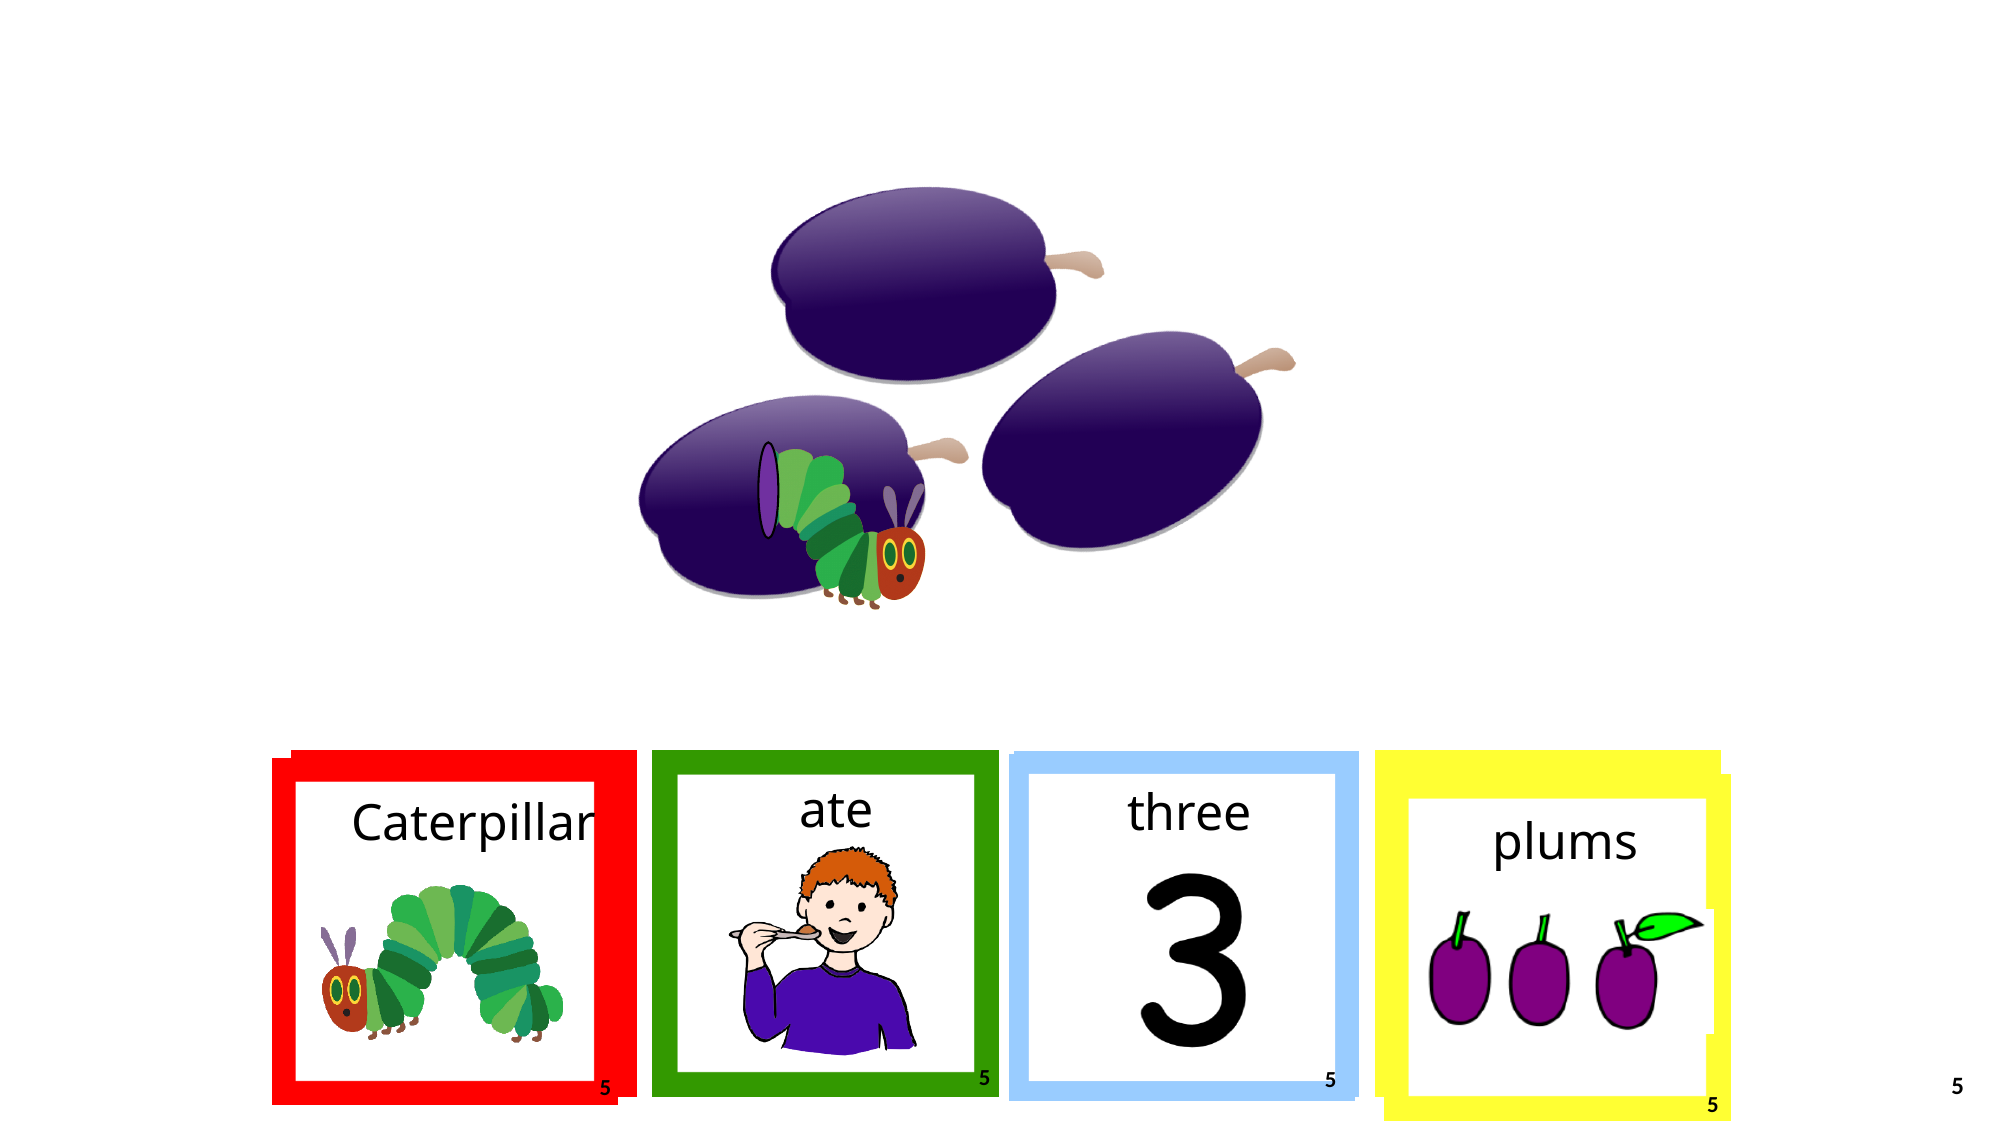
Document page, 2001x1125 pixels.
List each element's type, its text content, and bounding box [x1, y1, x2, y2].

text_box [1384, 774, 1735, 1125]
text_box 5 [1936, 1061, 1980, 1107]
picture [1375, 750, 1721, 1097]
picture [555, 47, 1336, 750]
picture [291, 750, 637, 1097]
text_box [652, 750, 1006, 1099]
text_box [1009, 754, 1355, 1101]
picture [1014, 751, 1359, 1097]
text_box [272, 758, 627, 1108]
